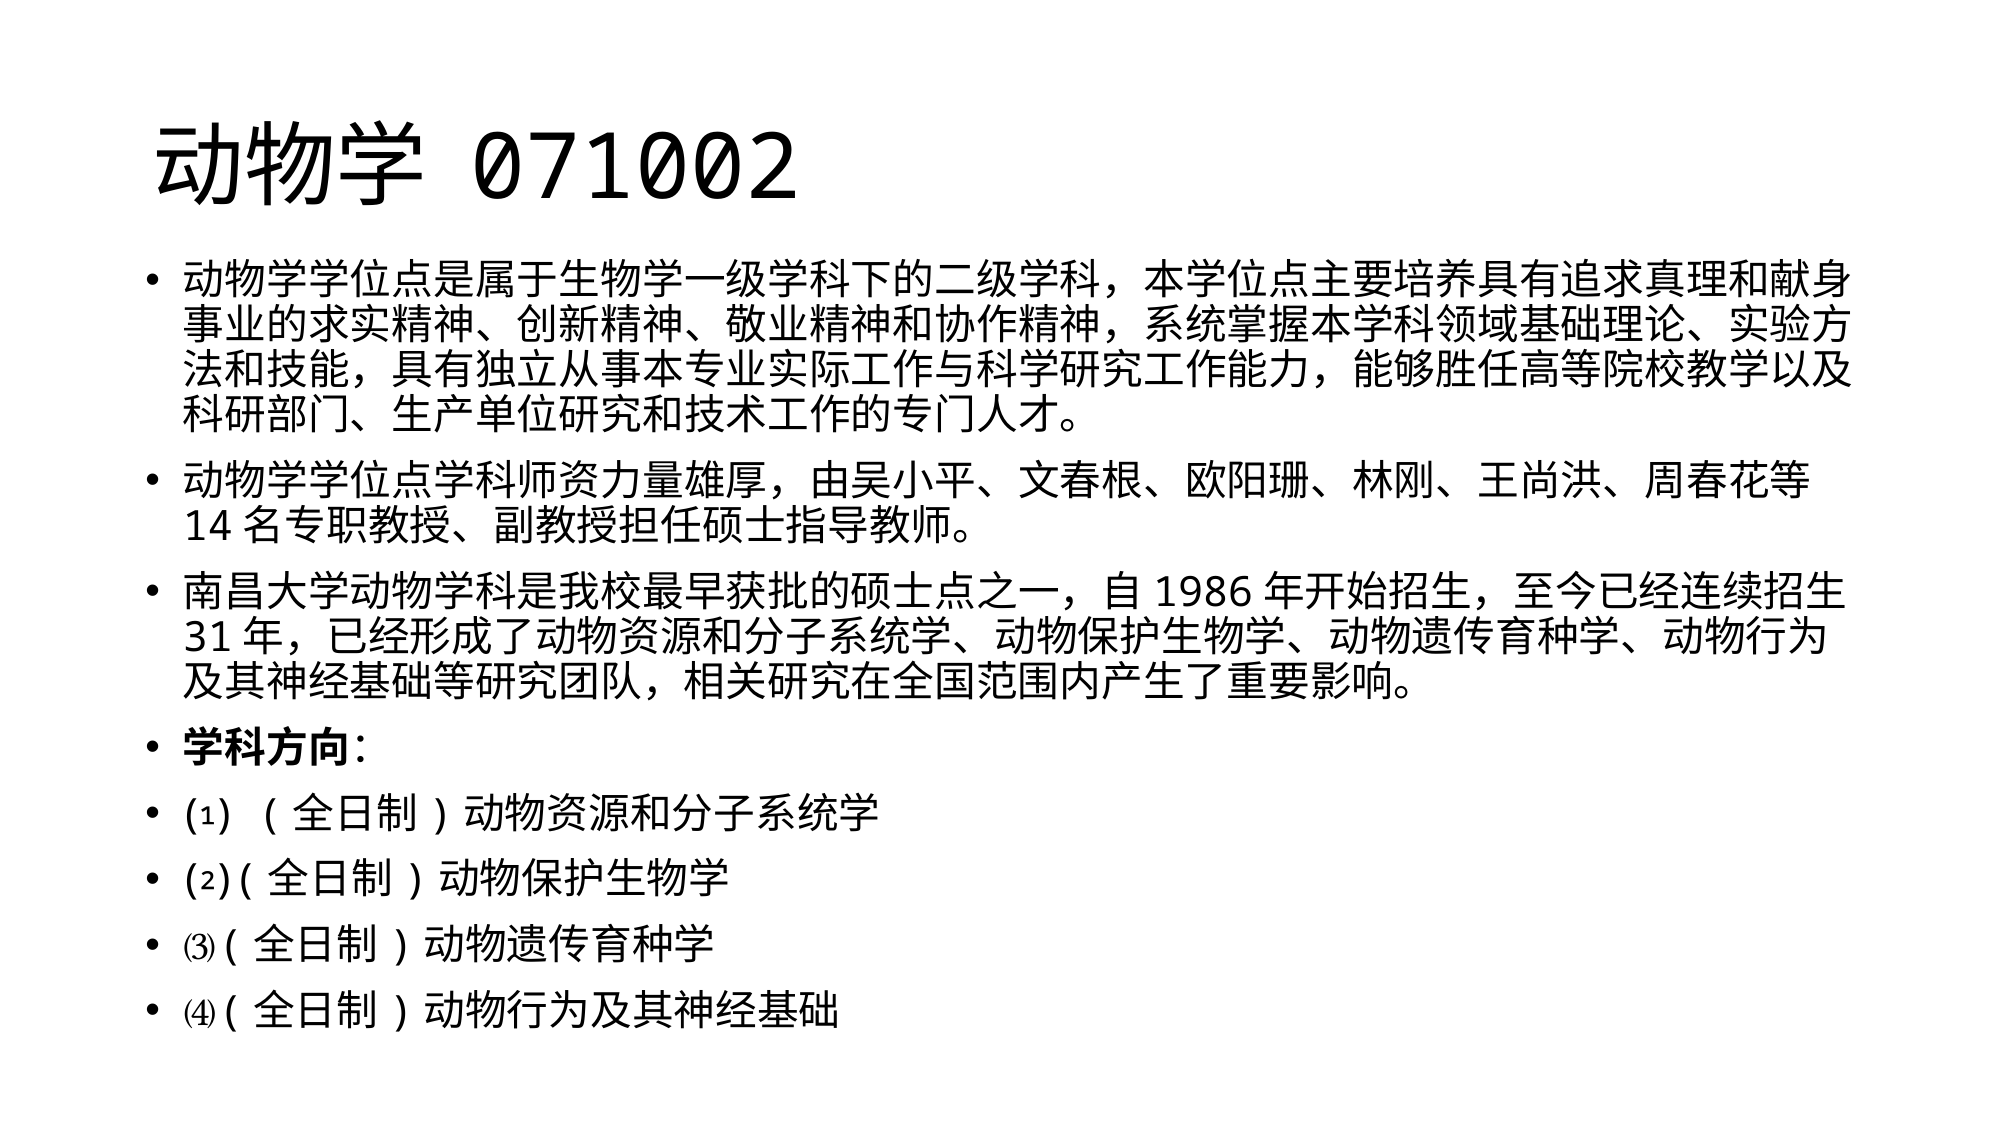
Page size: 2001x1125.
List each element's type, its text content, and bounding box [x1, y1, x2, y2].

title 动物学 071002 [137, 59, 1863, 251]
list 动物学学位点是属于生物学一级学科下的二级学科，本学位点主要培养具有追求真理和献身事业的求实精神、创新精神、敬业精神和协作精神，系统掌握本学科领域基础理论、实验方法和技能，具有独立从事本专业实际工作与科学研究工作能力，能够胜任高等院校教学以及科研部门、生产单位研究和技术工作的专门人才。 动物学学位点学科师资力量雄厚，由吴小平、文春根、欧阳珊、林刚、王尚洪、周春花等14名专职教授、副教授担任硕士指导教师。 南昌大学动物学科是我校最早获批的硕士点之一，自1986年开始招生，至今已经连续招生31年，已经形成了动物资源和分子系统学、动物保护生物学、动物遗传育种学、动物行为及其神经基础等研究团队，相关研究在全国范围内产生了重要影响。 学科方向： ⑴ (全日制)动物资源和分子系统学 ⑵(全日制)动物保护生物学 ⑶(全日制)动物遗传育种学 ⑷(全日制)动物行为及其神经基础 [130, 251, 1882, 1050]
